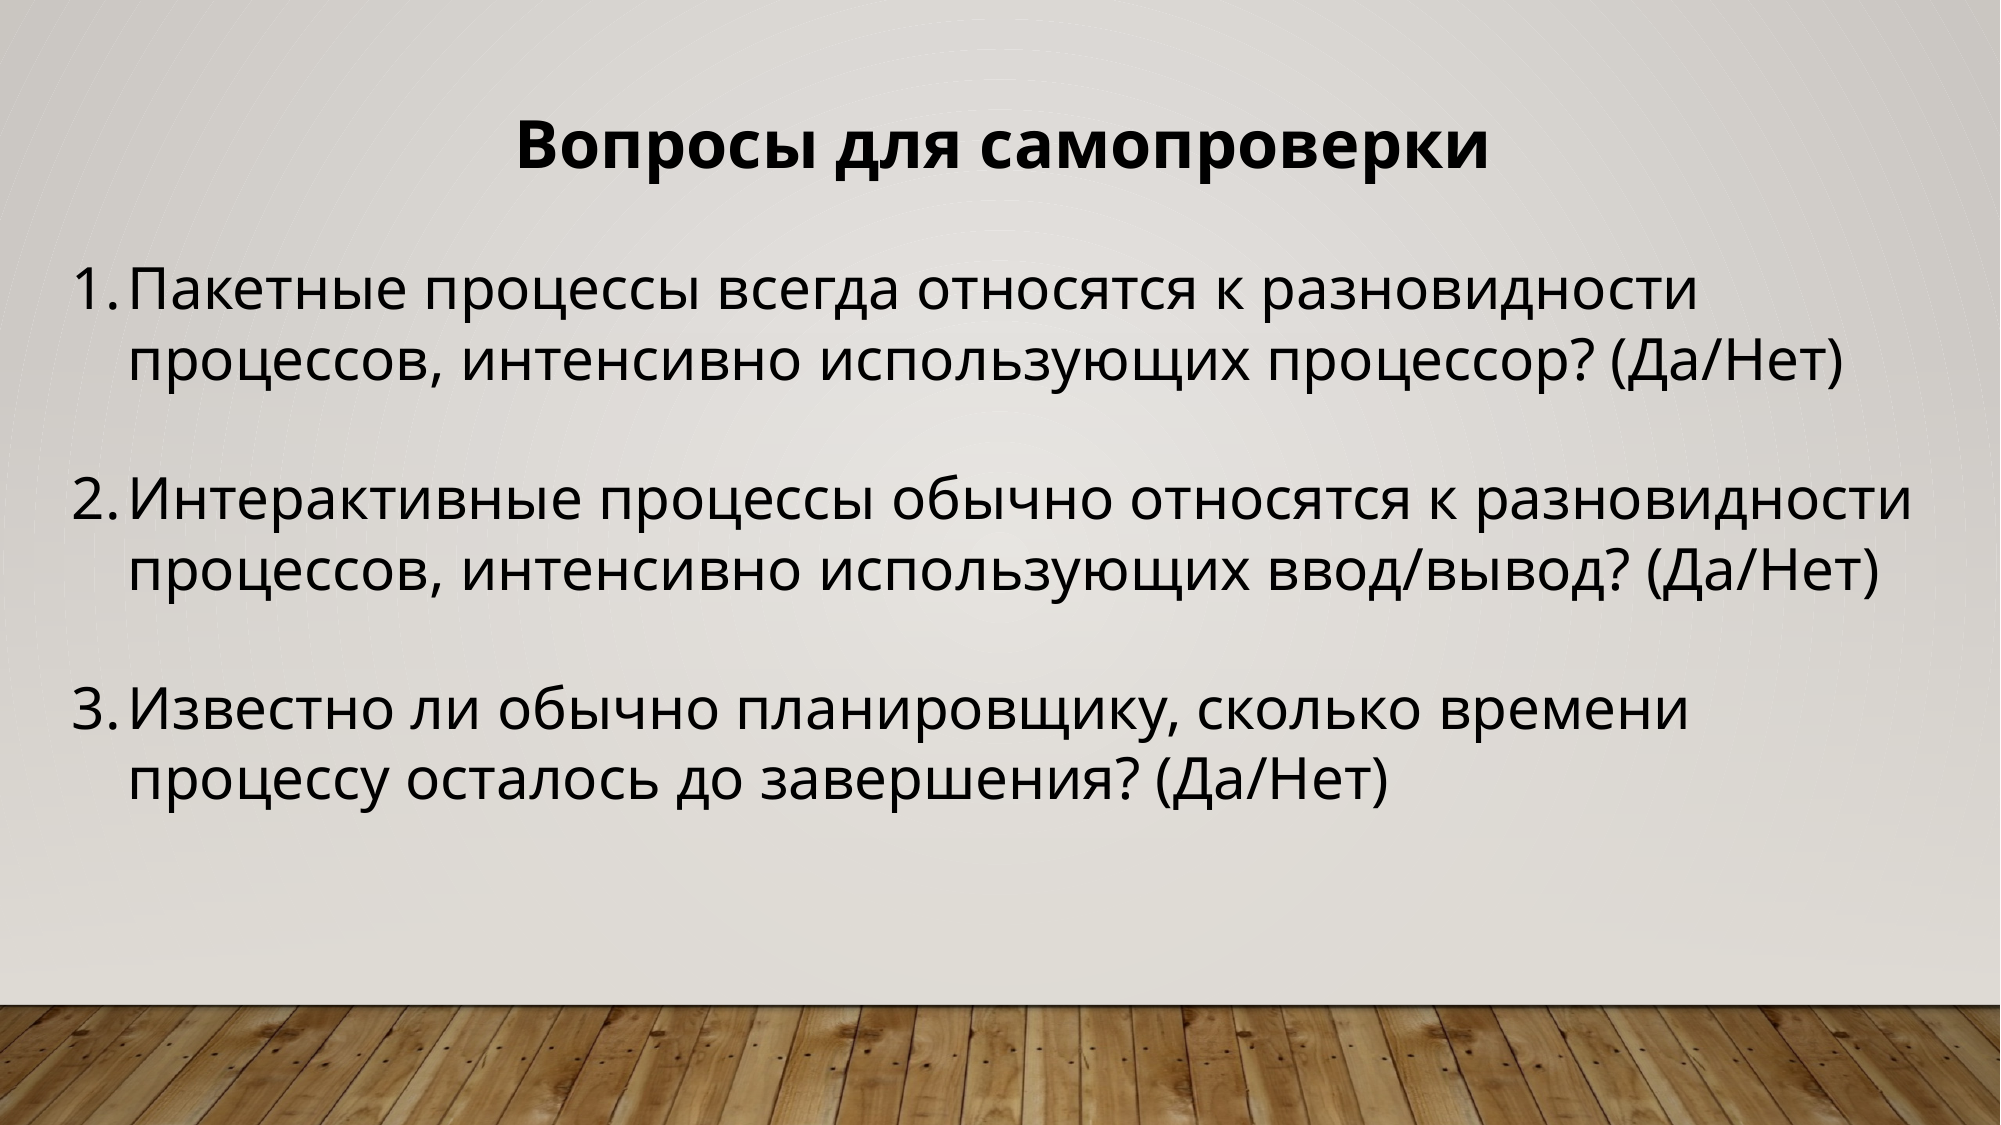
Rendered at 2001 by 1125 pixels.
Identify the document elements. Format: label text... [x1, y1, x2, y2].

picture [0, 1005, 2000, 1125]
text_box Вопросы для самопроверки Пакетные процессы всегда относятся к разновидности процессов, интенсивно использующих процессор? (Да/Нет) Интерактивные процессы обычно относятся к разновидности процессов, интенсивно использующих ввод/вывод? (Да/Нет) Известно ли обычно планировщику, сколько времени процессу осталось до завершения? (Да/Нет) [56, 94, 1968, 819]
